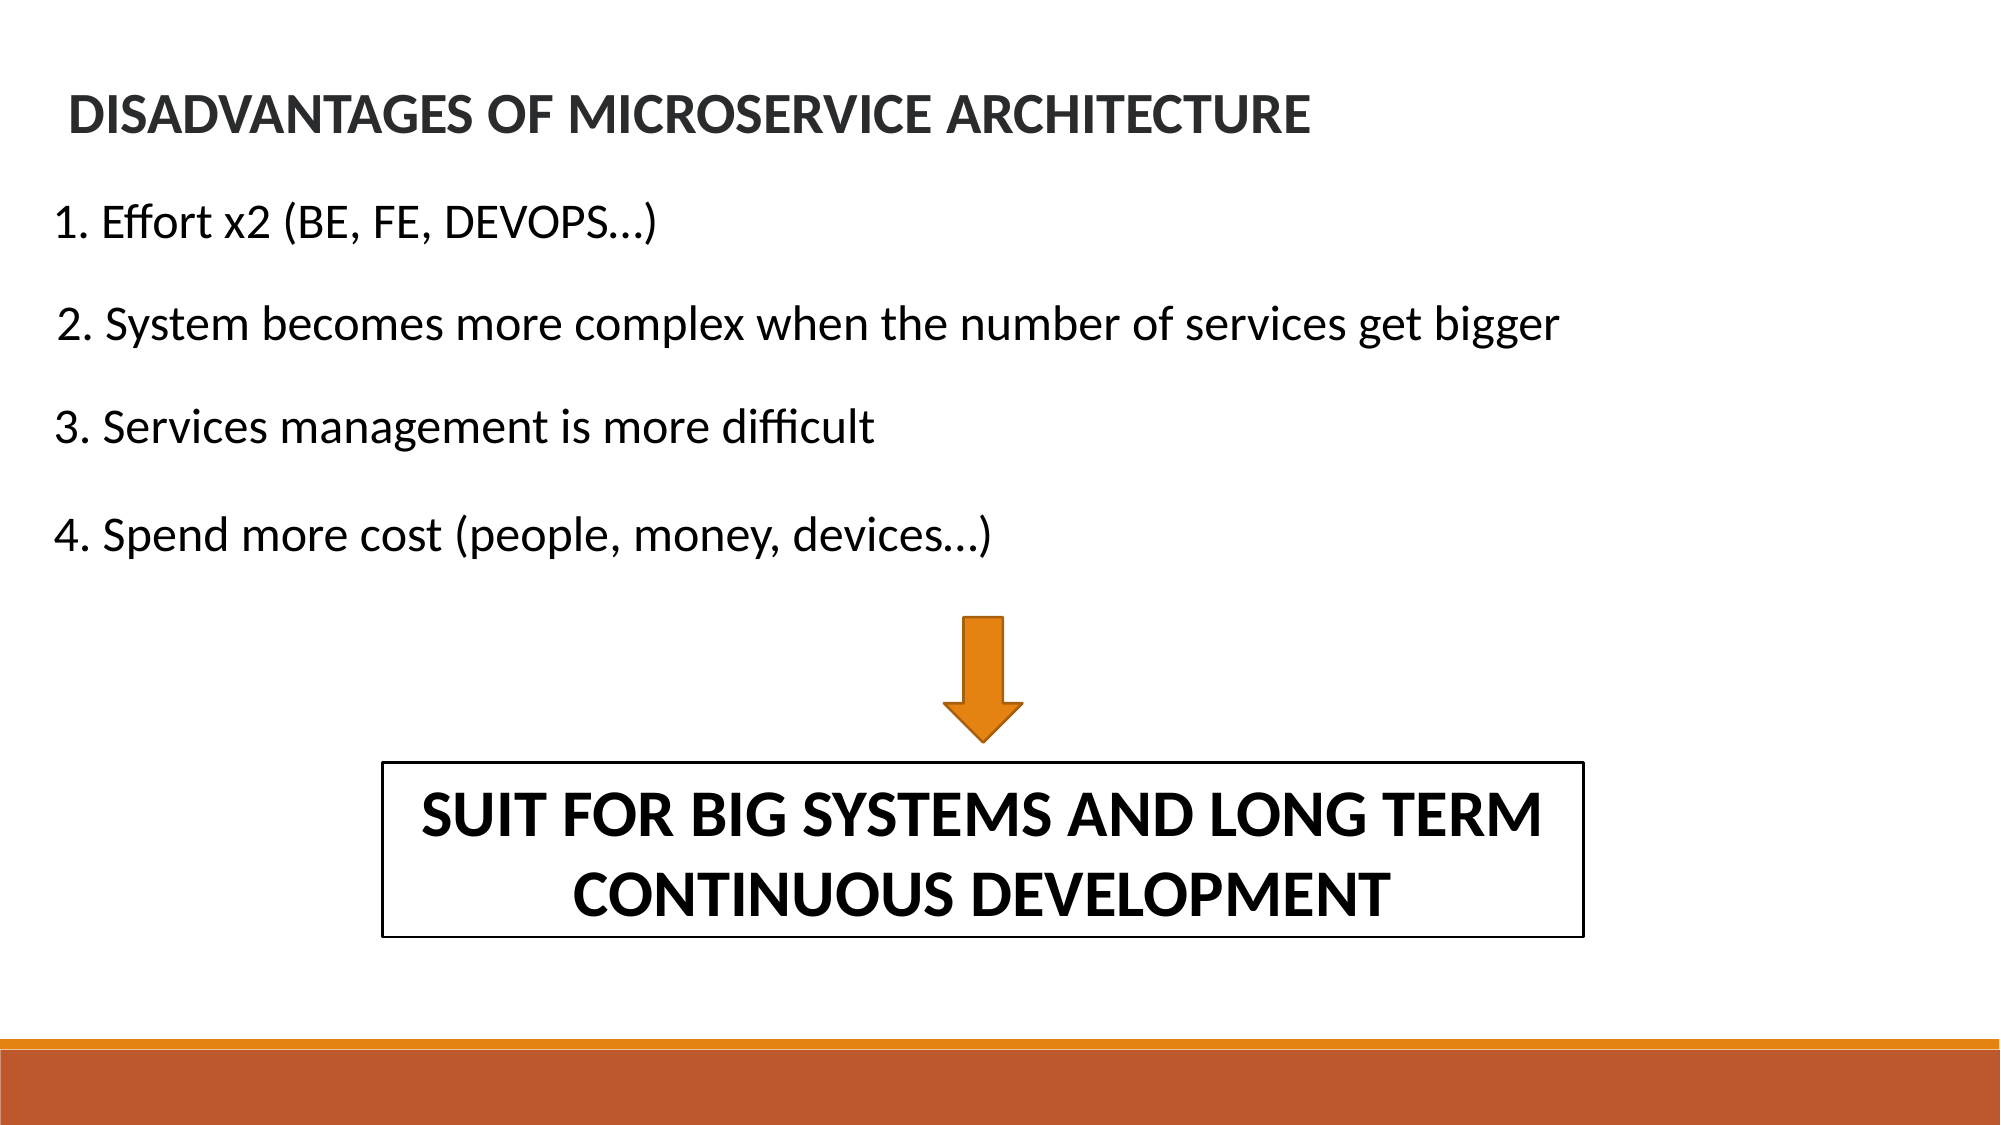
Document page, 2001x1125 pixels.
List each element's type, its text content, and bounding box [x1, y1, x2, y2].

text_box DISADVANTAGES OF MICROSERVICE ARCHITECTURE [53, 67, 1328, 153]
text_box 1. Effort x2 (BE, FE, DEVOPS…) [37, 180, 674, 256]
text_box [942, 615, 1024, 744]
text_box 2. System becomes more complex when the number of services get bigger [41, 282, 1577, 358]
text_box 4. Spend more cost (people, money, devices…) [39, 493, 1009, 569]
text_box SUIT FOR BIG SYSTEMS AND LONG TERM CONTINUOUS DEVELOPMENT [381, 761, 1585, 938]
text_box 3. Services management is more difficult [38, 386, 914, 461]
